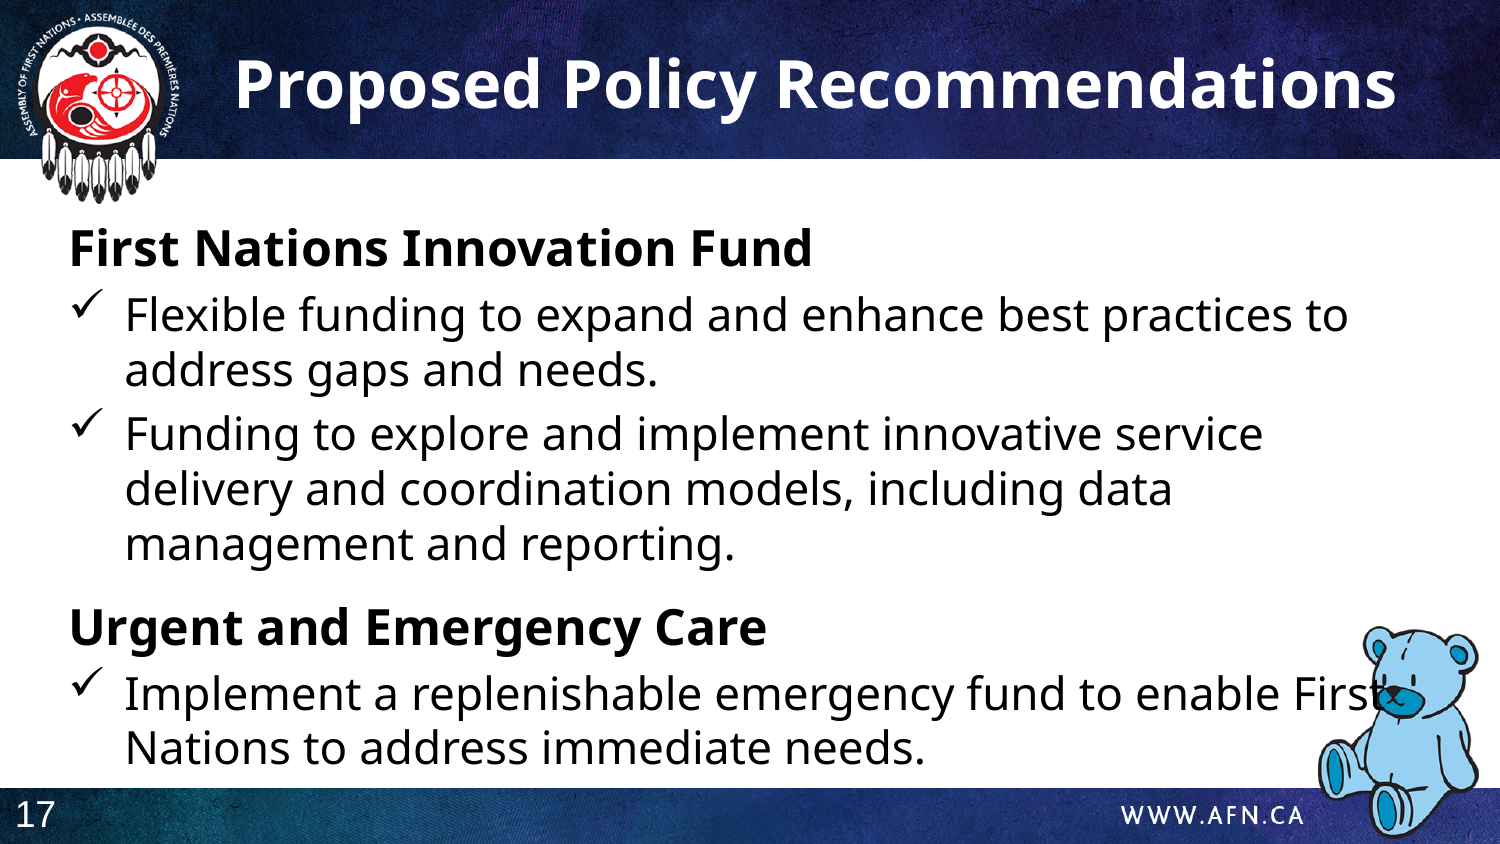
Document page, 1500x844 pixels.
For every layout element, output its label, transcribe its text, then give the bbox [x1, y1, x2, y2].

list Proposed Policy Recommendations [218, 23, 1436, 142]
picture [0, 0, 1500, 844]
list First Nations Innovation Fund Flexible funding to expand and enhance best practices to address gaps and needs. Funding to explore and implement innovative service delivery and coordination models, including data management and reporting. Urgent and Emergency Care Implement a replenishable emergency fund to enable First Nations to address immediate needs. [53, 209, 1404, 754]
